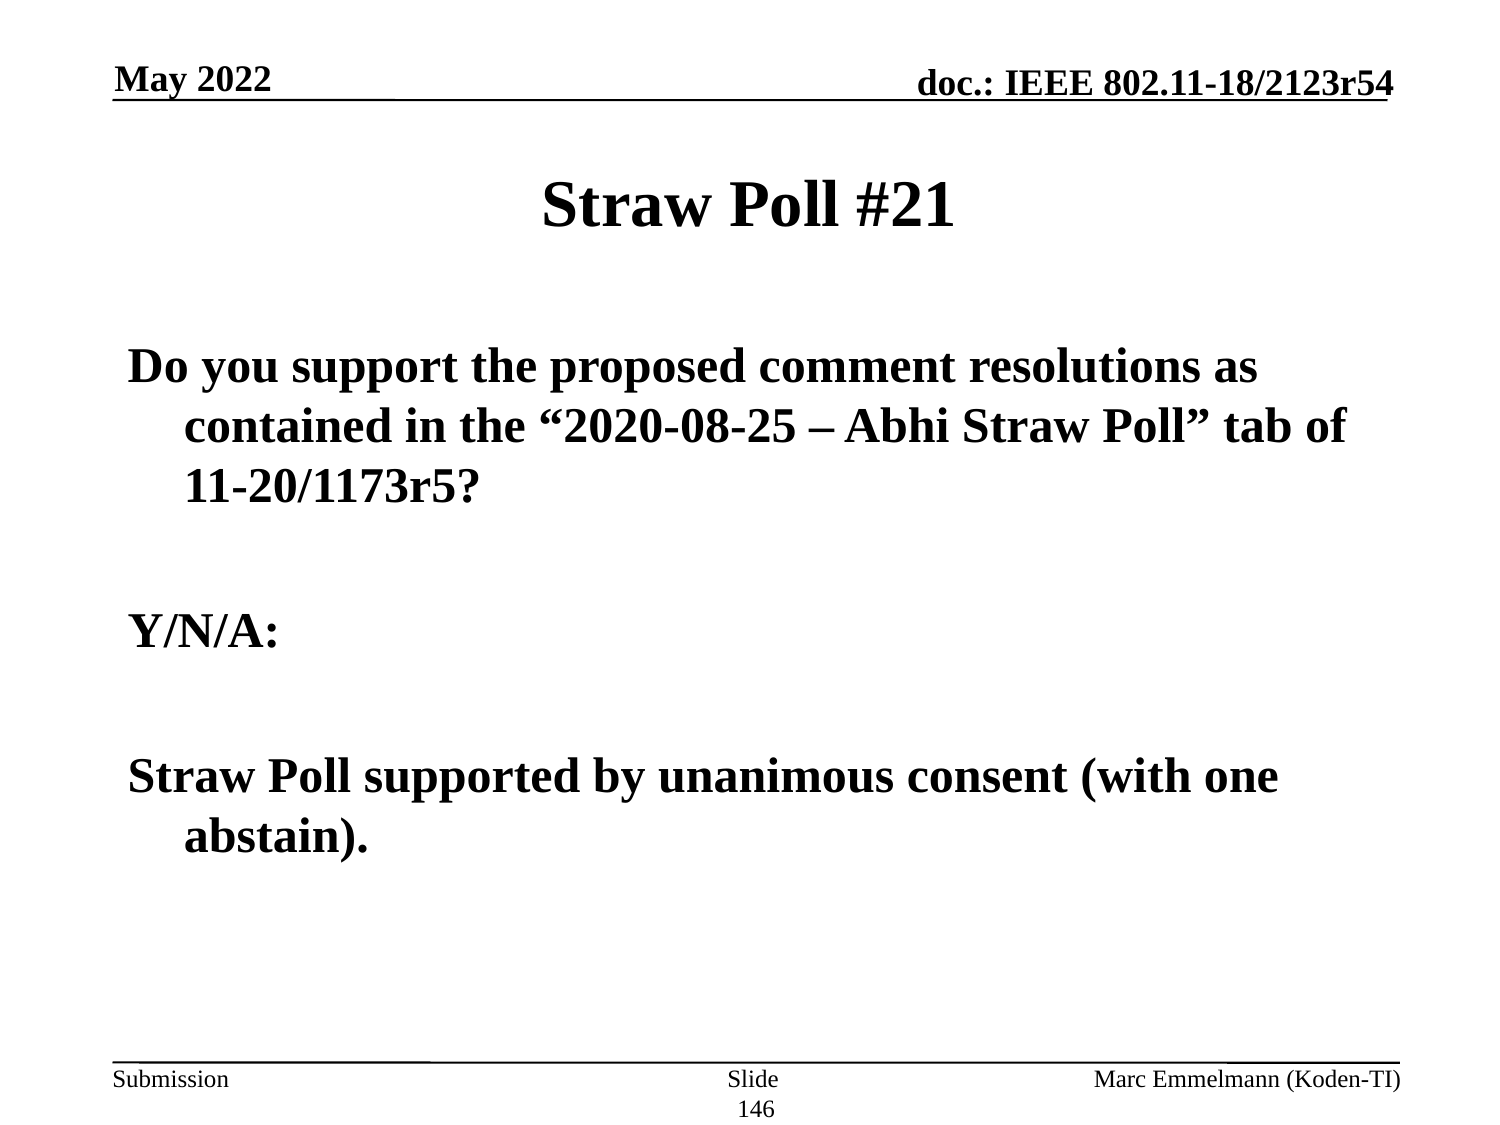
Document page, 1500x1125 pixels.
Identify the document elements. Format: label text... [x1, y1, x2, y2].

slide_number Slide 146 [712, 1061, 800, 1123]
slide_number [114, 54, 423, 100]
title Straw Poll #21 [112, 112, 1388, 288]
footer Marc Emmelmann (Koden-TI) [878, 1061, 1402, 1093]
list Do you support the proposed comment resolutions as contained in the “2020-08-25 – Abhi Straw Poll” tab of 11-20/1173r5? Y/N/A: Straw Poll supported by unanimous consent (with one abstain). [112, 324, 1388, 1000]
